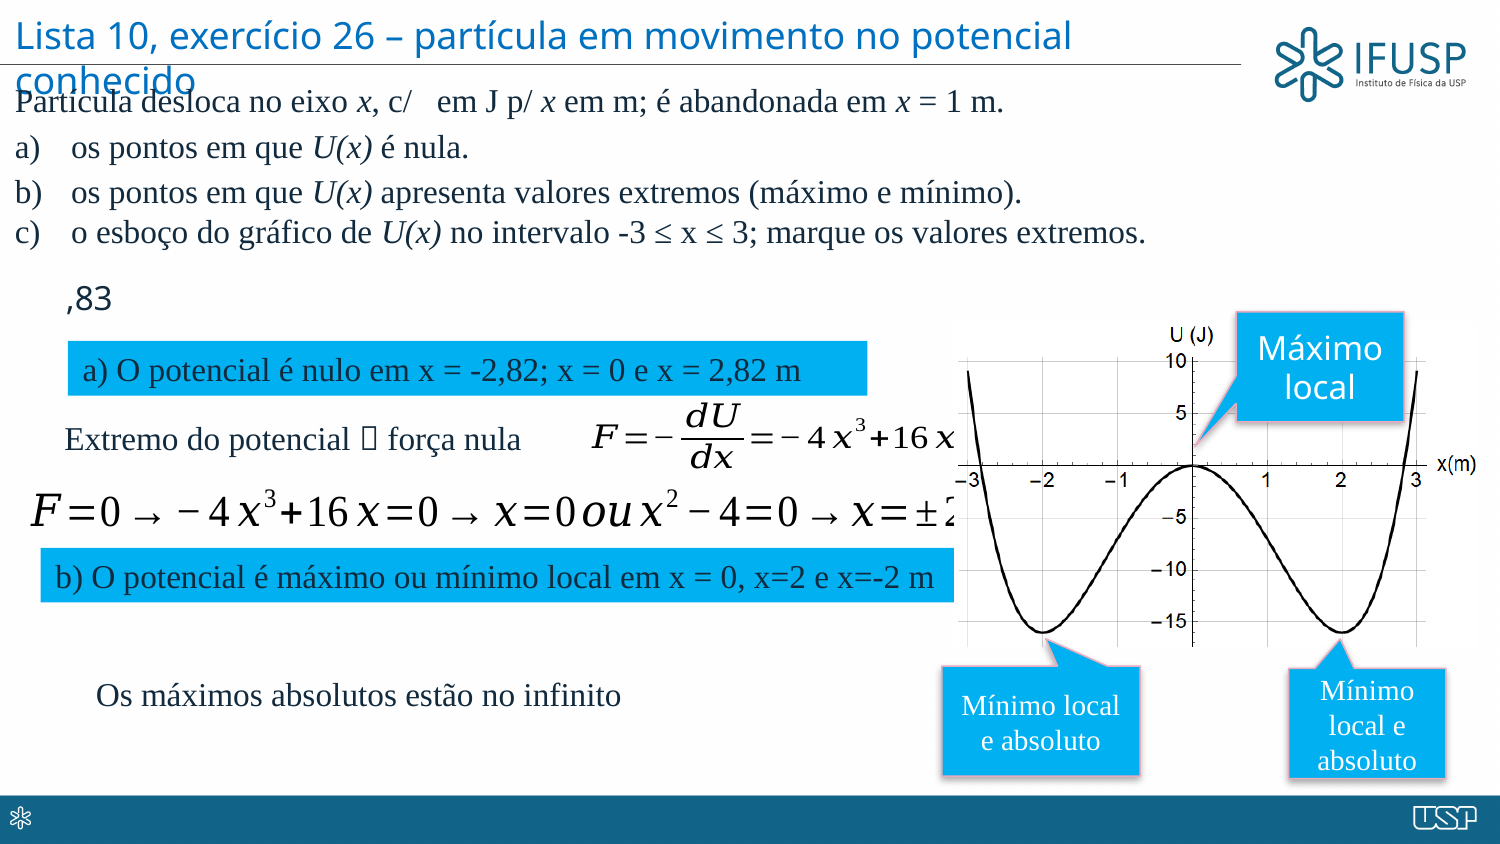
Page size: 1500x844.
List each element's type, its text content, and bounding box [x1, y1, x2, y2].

text_box a) O potencial é nulo em x = -2,82; x = 0 e x = 2,82 m [67, 340, 868, 396]
text_box Mínimo local e absoluto [1287, 655, 1447, 780]
picture [0, 0, 1500, 844]
text_box b) O potencial é máximo ou mínimo local em x = 0, x=2 e x=-2 m [40, 547, 949, 603]
text_box Os máximos absolutos estão no infinito [81, 666, 776, 721]
text_box Lista 10, exercício 26 – partícula em movimento no potencial conhecido [0, 4, 1228, 110]
text_box Máximo local [1235, 310, 1405, 322]
text_box Mínimo local e absoluto [941, 655, 1141, 777]
text_box Extremo do potencial  força nula [49, 410, 580, 465]
